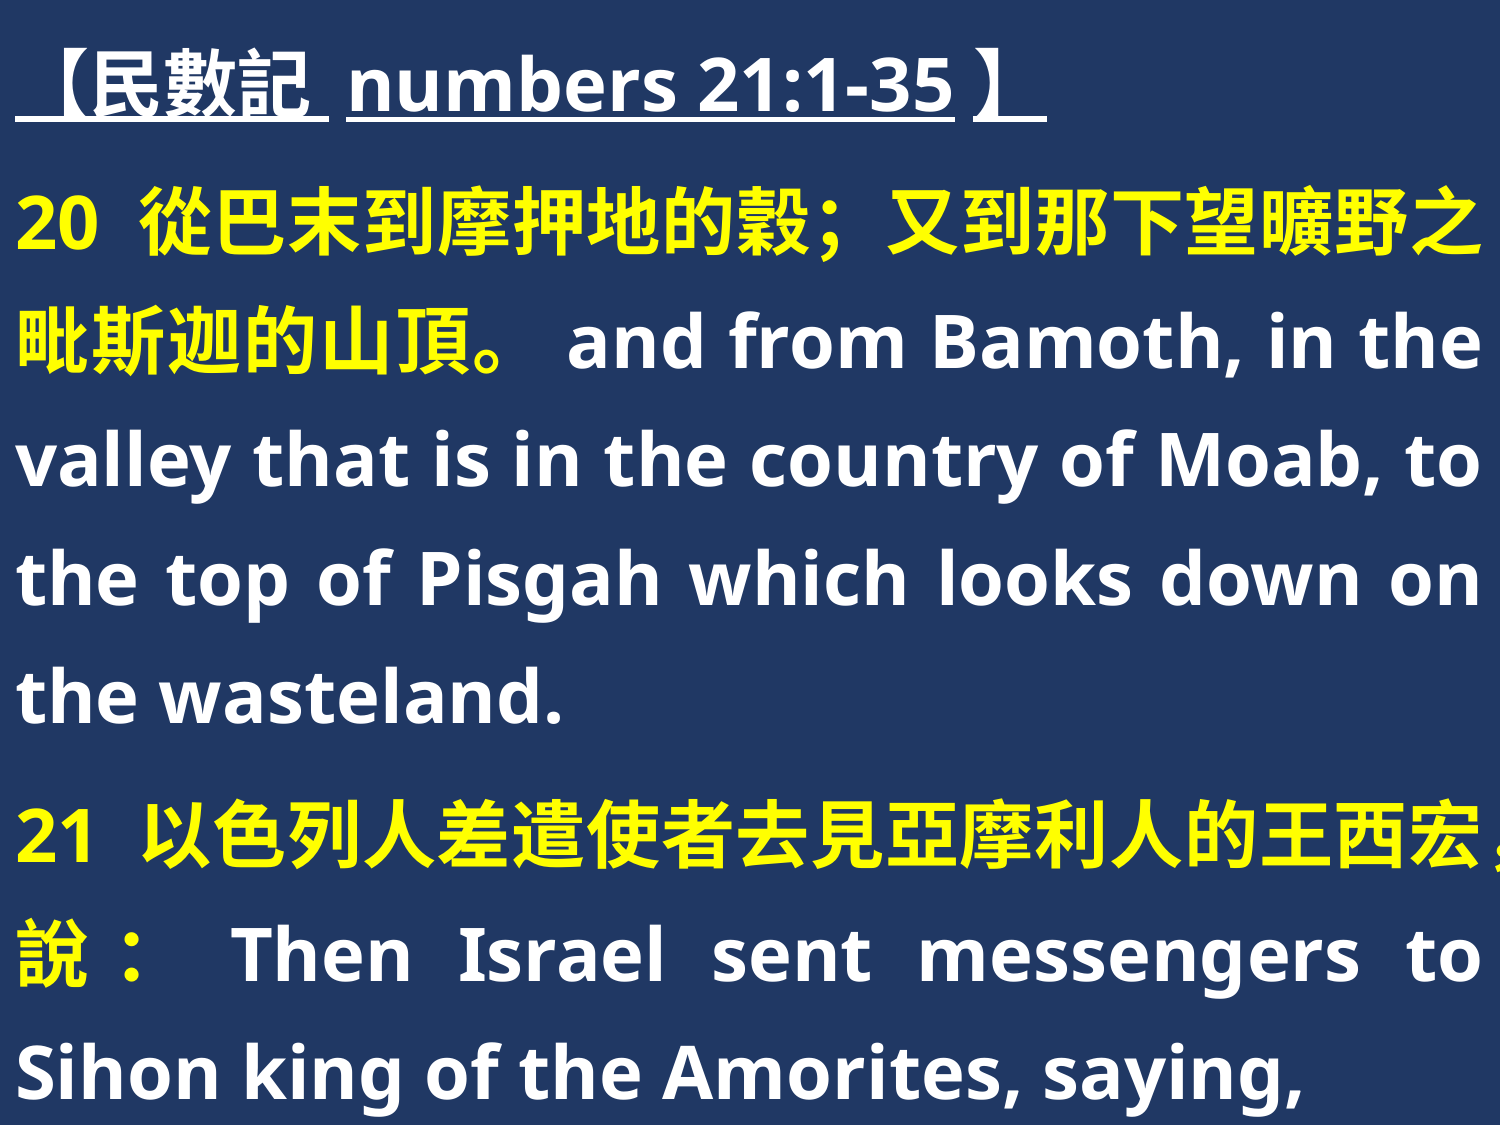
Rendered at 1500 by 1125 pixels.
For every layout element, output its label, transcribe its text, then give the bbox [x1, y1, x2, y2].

list 【民數記 numbers 21:1-35】 20 從巴末到摩押地的穀；又到那下望曠野之毗斯迦的山頂。and from Bamoth, in the valley that is in the country of Moab, to the top of Pisgah which looks down on the wasteland. 21 以色列人差遣使者去見亞摩利人的王西宏，說：Then Israel sent messengers to Sihon king of the Amorites, saying, [0, 0, 1500, 1125]
